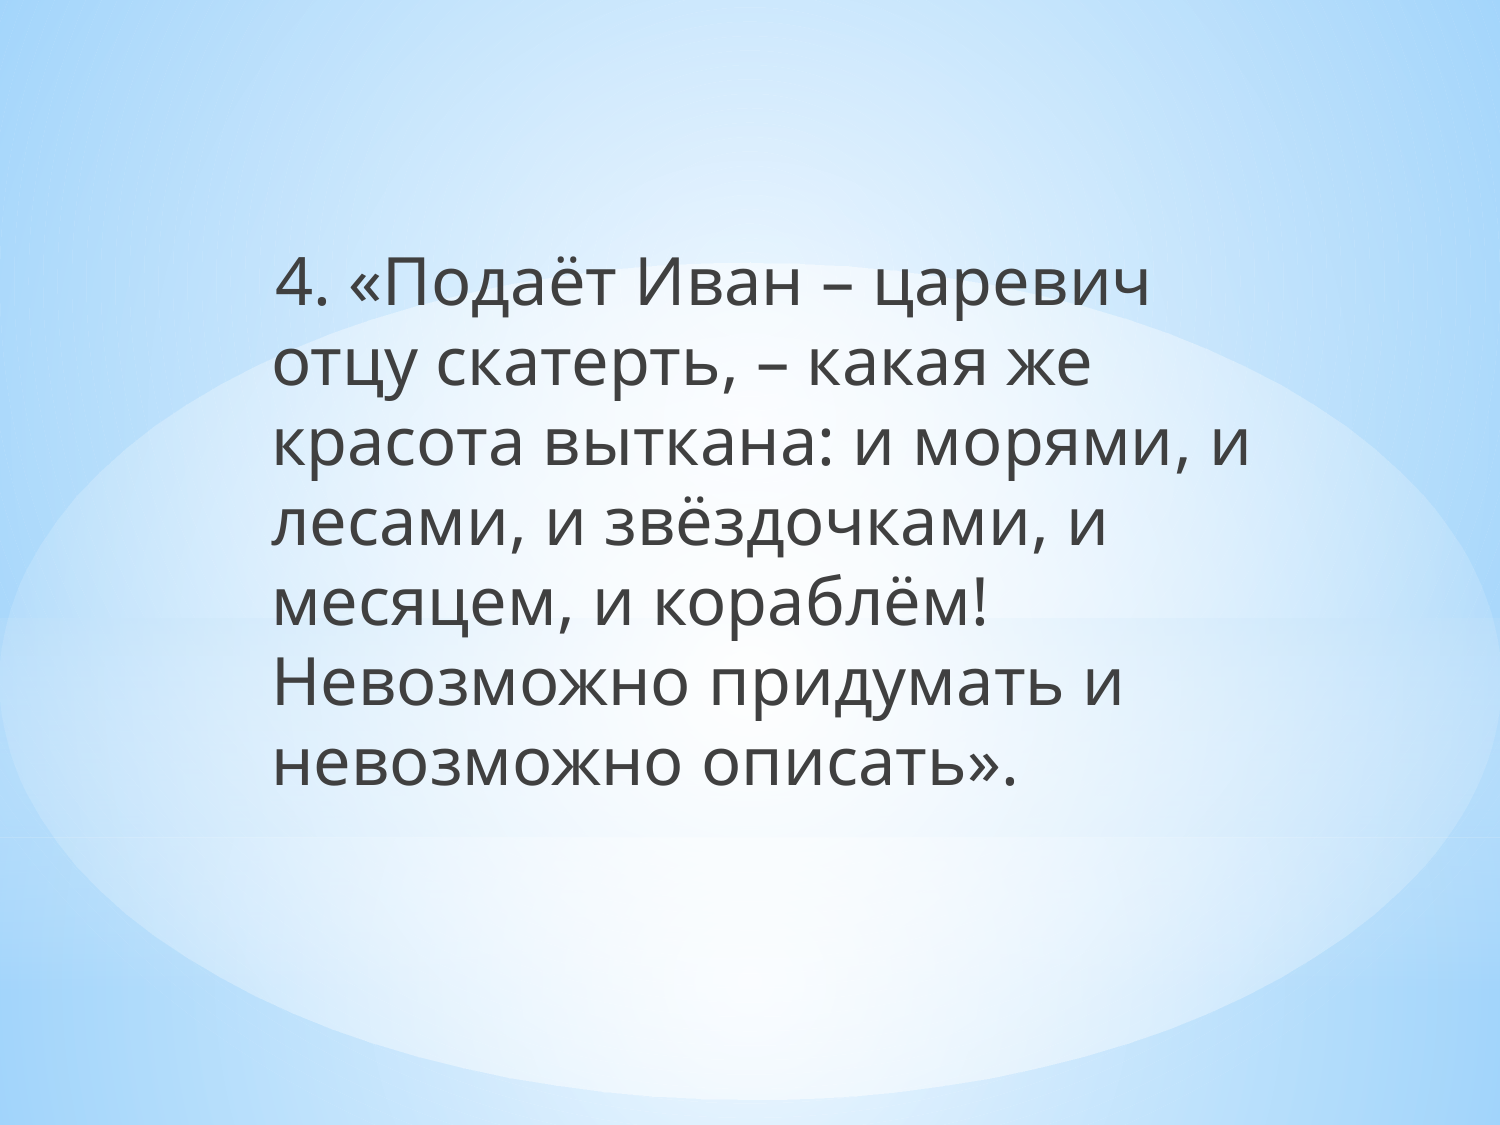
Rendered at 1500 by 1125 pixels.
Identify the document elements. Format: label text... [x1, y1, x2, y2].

list 4. «Подаёт Иван – царевич отцу скатерть, – какая же красота выткана: и морями, и лесами, и звёздочками, и месяцем, и кораблём! Невозможно придумать и невозможно описать». [218, 231, 1269, 802]
